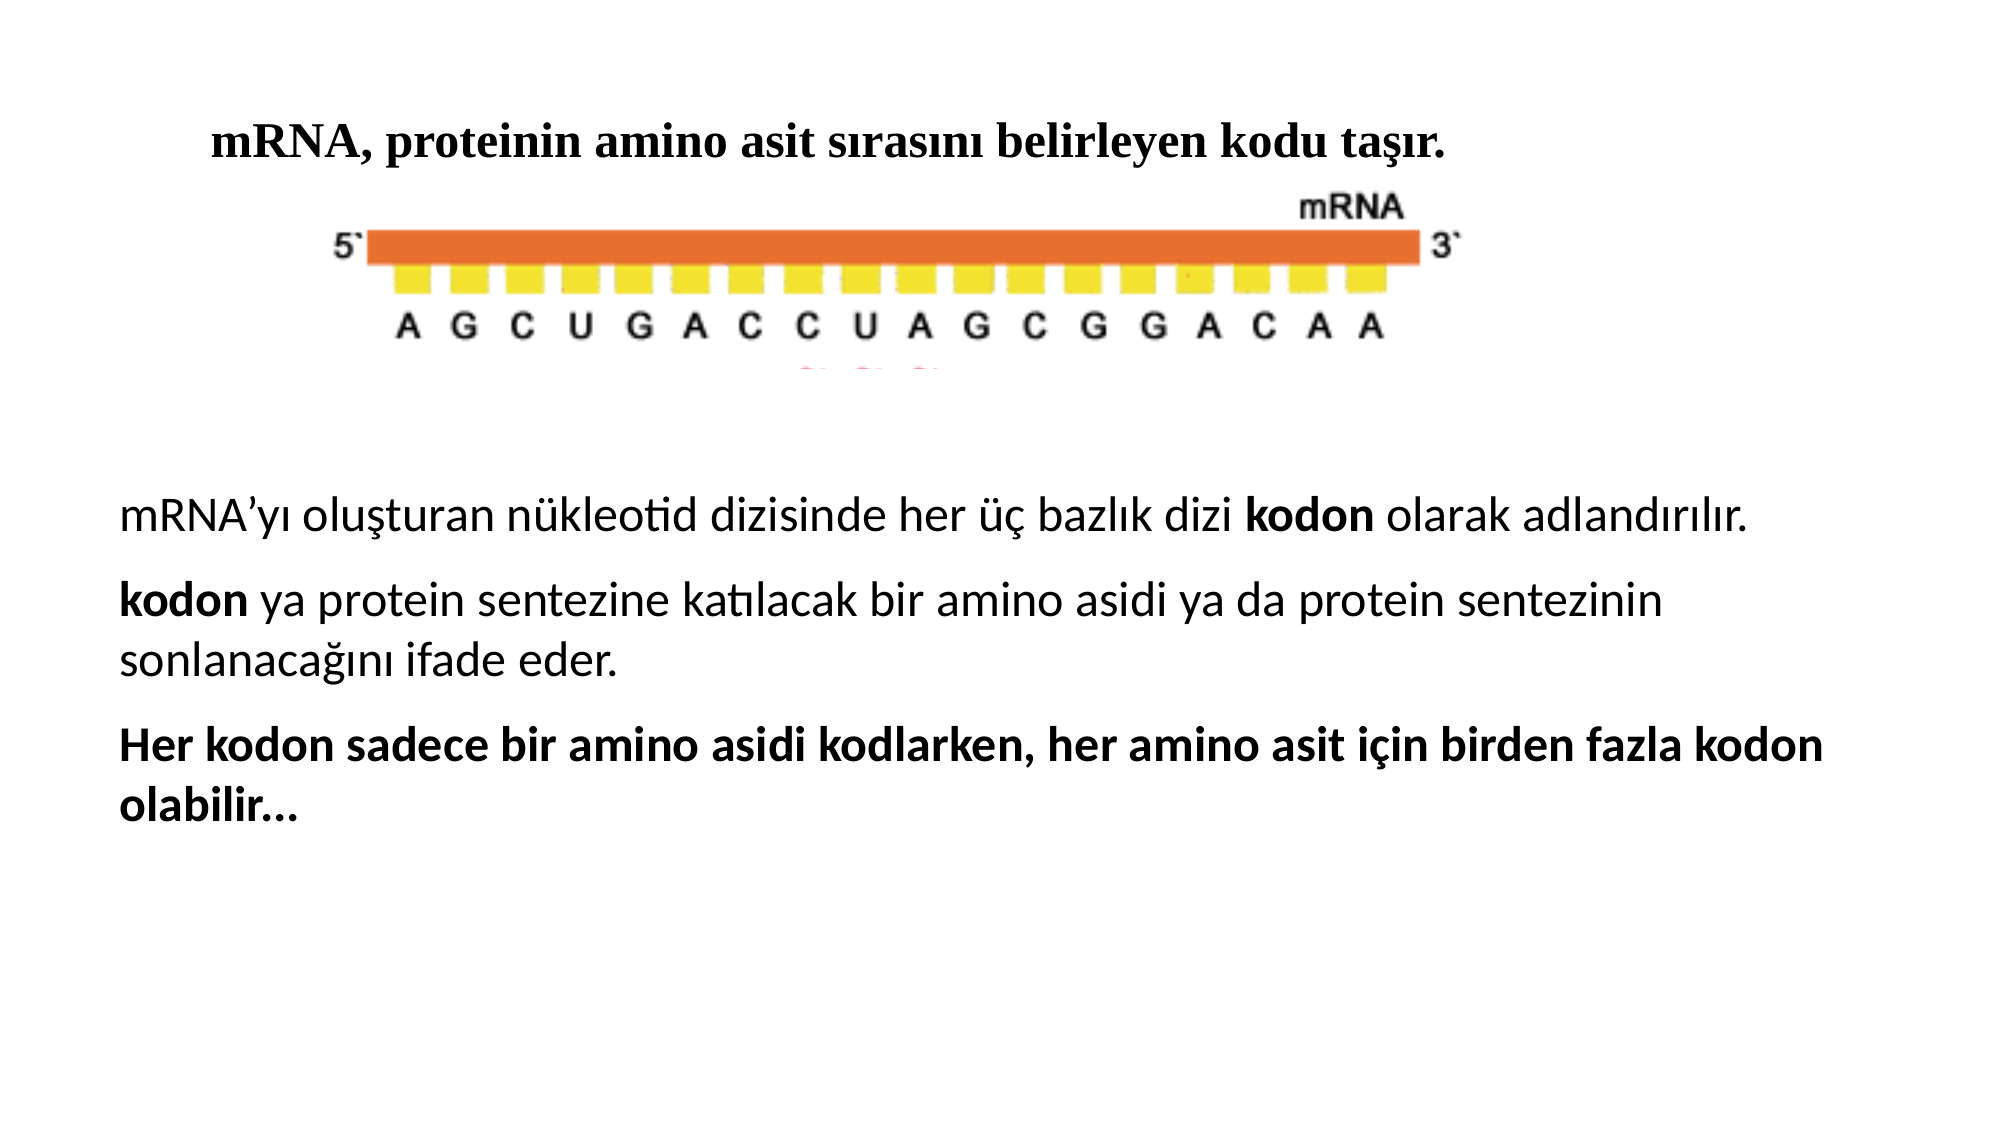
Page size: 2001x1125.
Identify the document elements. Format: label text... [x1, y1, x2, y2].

picture [268, 178, 1532, 369]
text_box mRNA’yı oluşturan nükleotid dizisinde her üç bazlık dizi kodon olarak adlandırılır. kodon ya protein sentezine katılacak bir amino asidi ya da protein sentezinin sonlanacağını ifade eder. Her kodon sadece bir amino asidi kodlarken, her amino asit için birden fazla kodon olabilir... [104, 473, 1861, 924]
text_box mRNA, proteinin amino asit sırasını belirleyen kodu taşır. [195, 100, 1898, 515]
